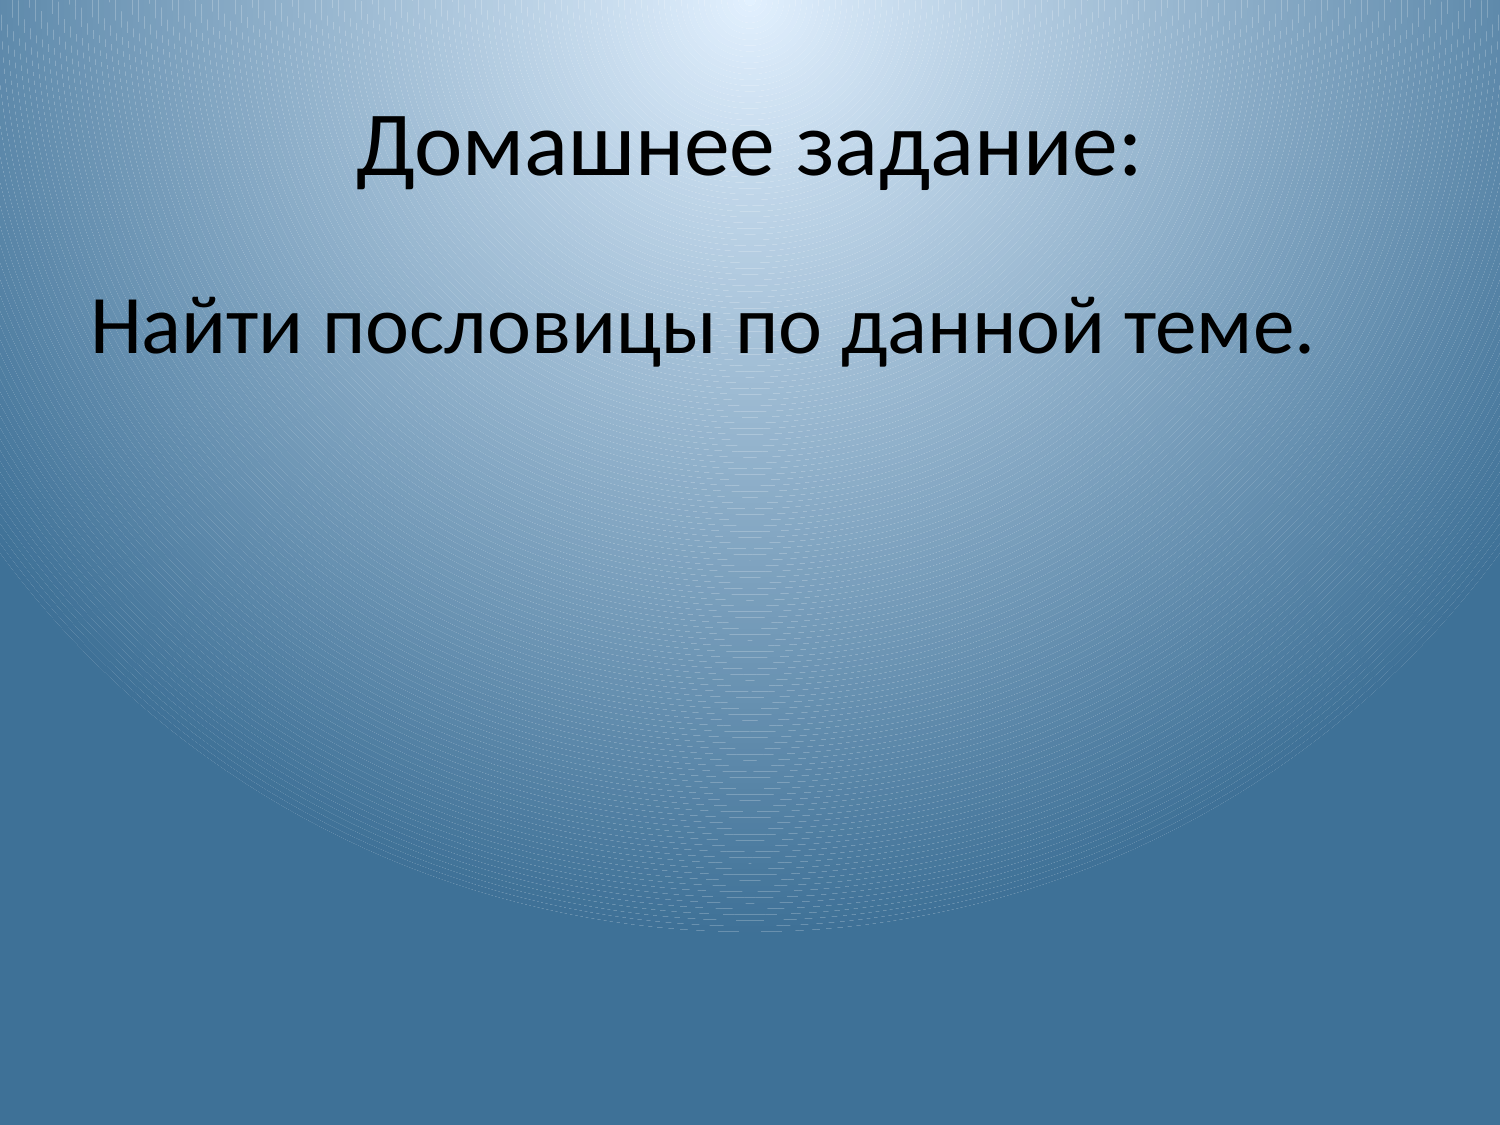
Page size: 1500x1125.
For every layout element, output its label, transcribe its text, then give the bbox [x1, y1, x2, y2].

list Найти пословицы по данной теме. [75, 262, 1425, 1005]
title Домашнее задание: [75, 45, 1425, 233]
